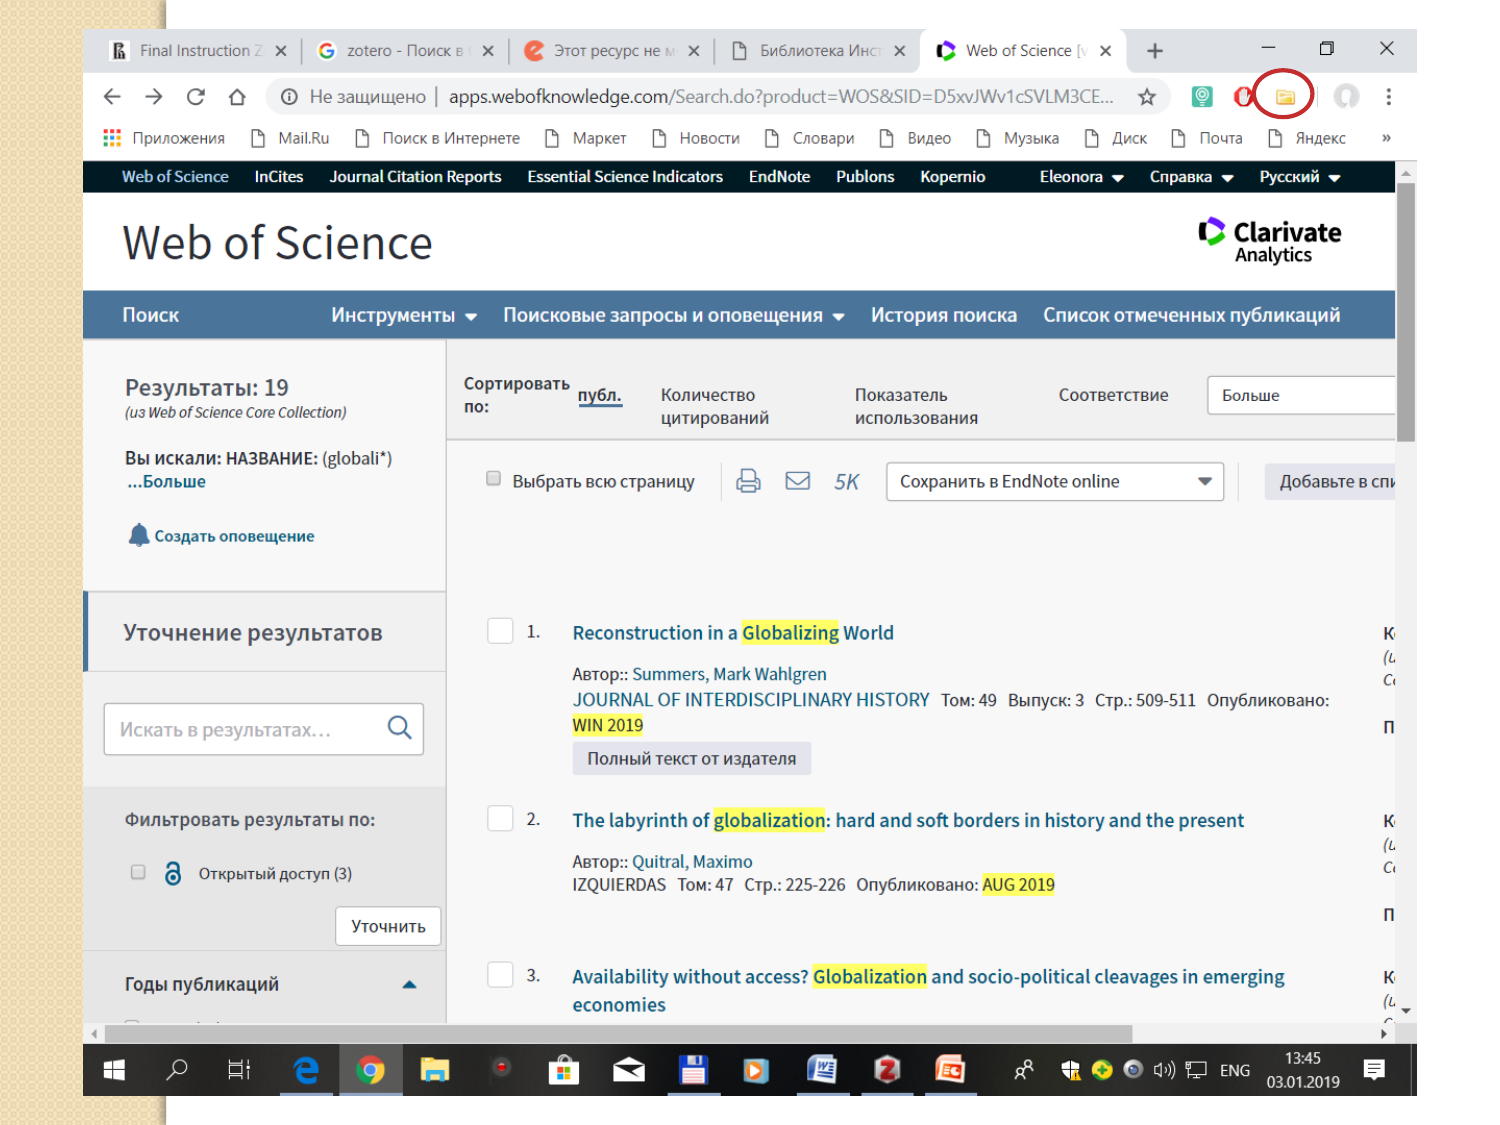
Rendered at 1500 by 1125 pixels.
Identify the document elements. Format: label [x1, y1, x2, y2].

picture [83, 28, 1417, 1096]
